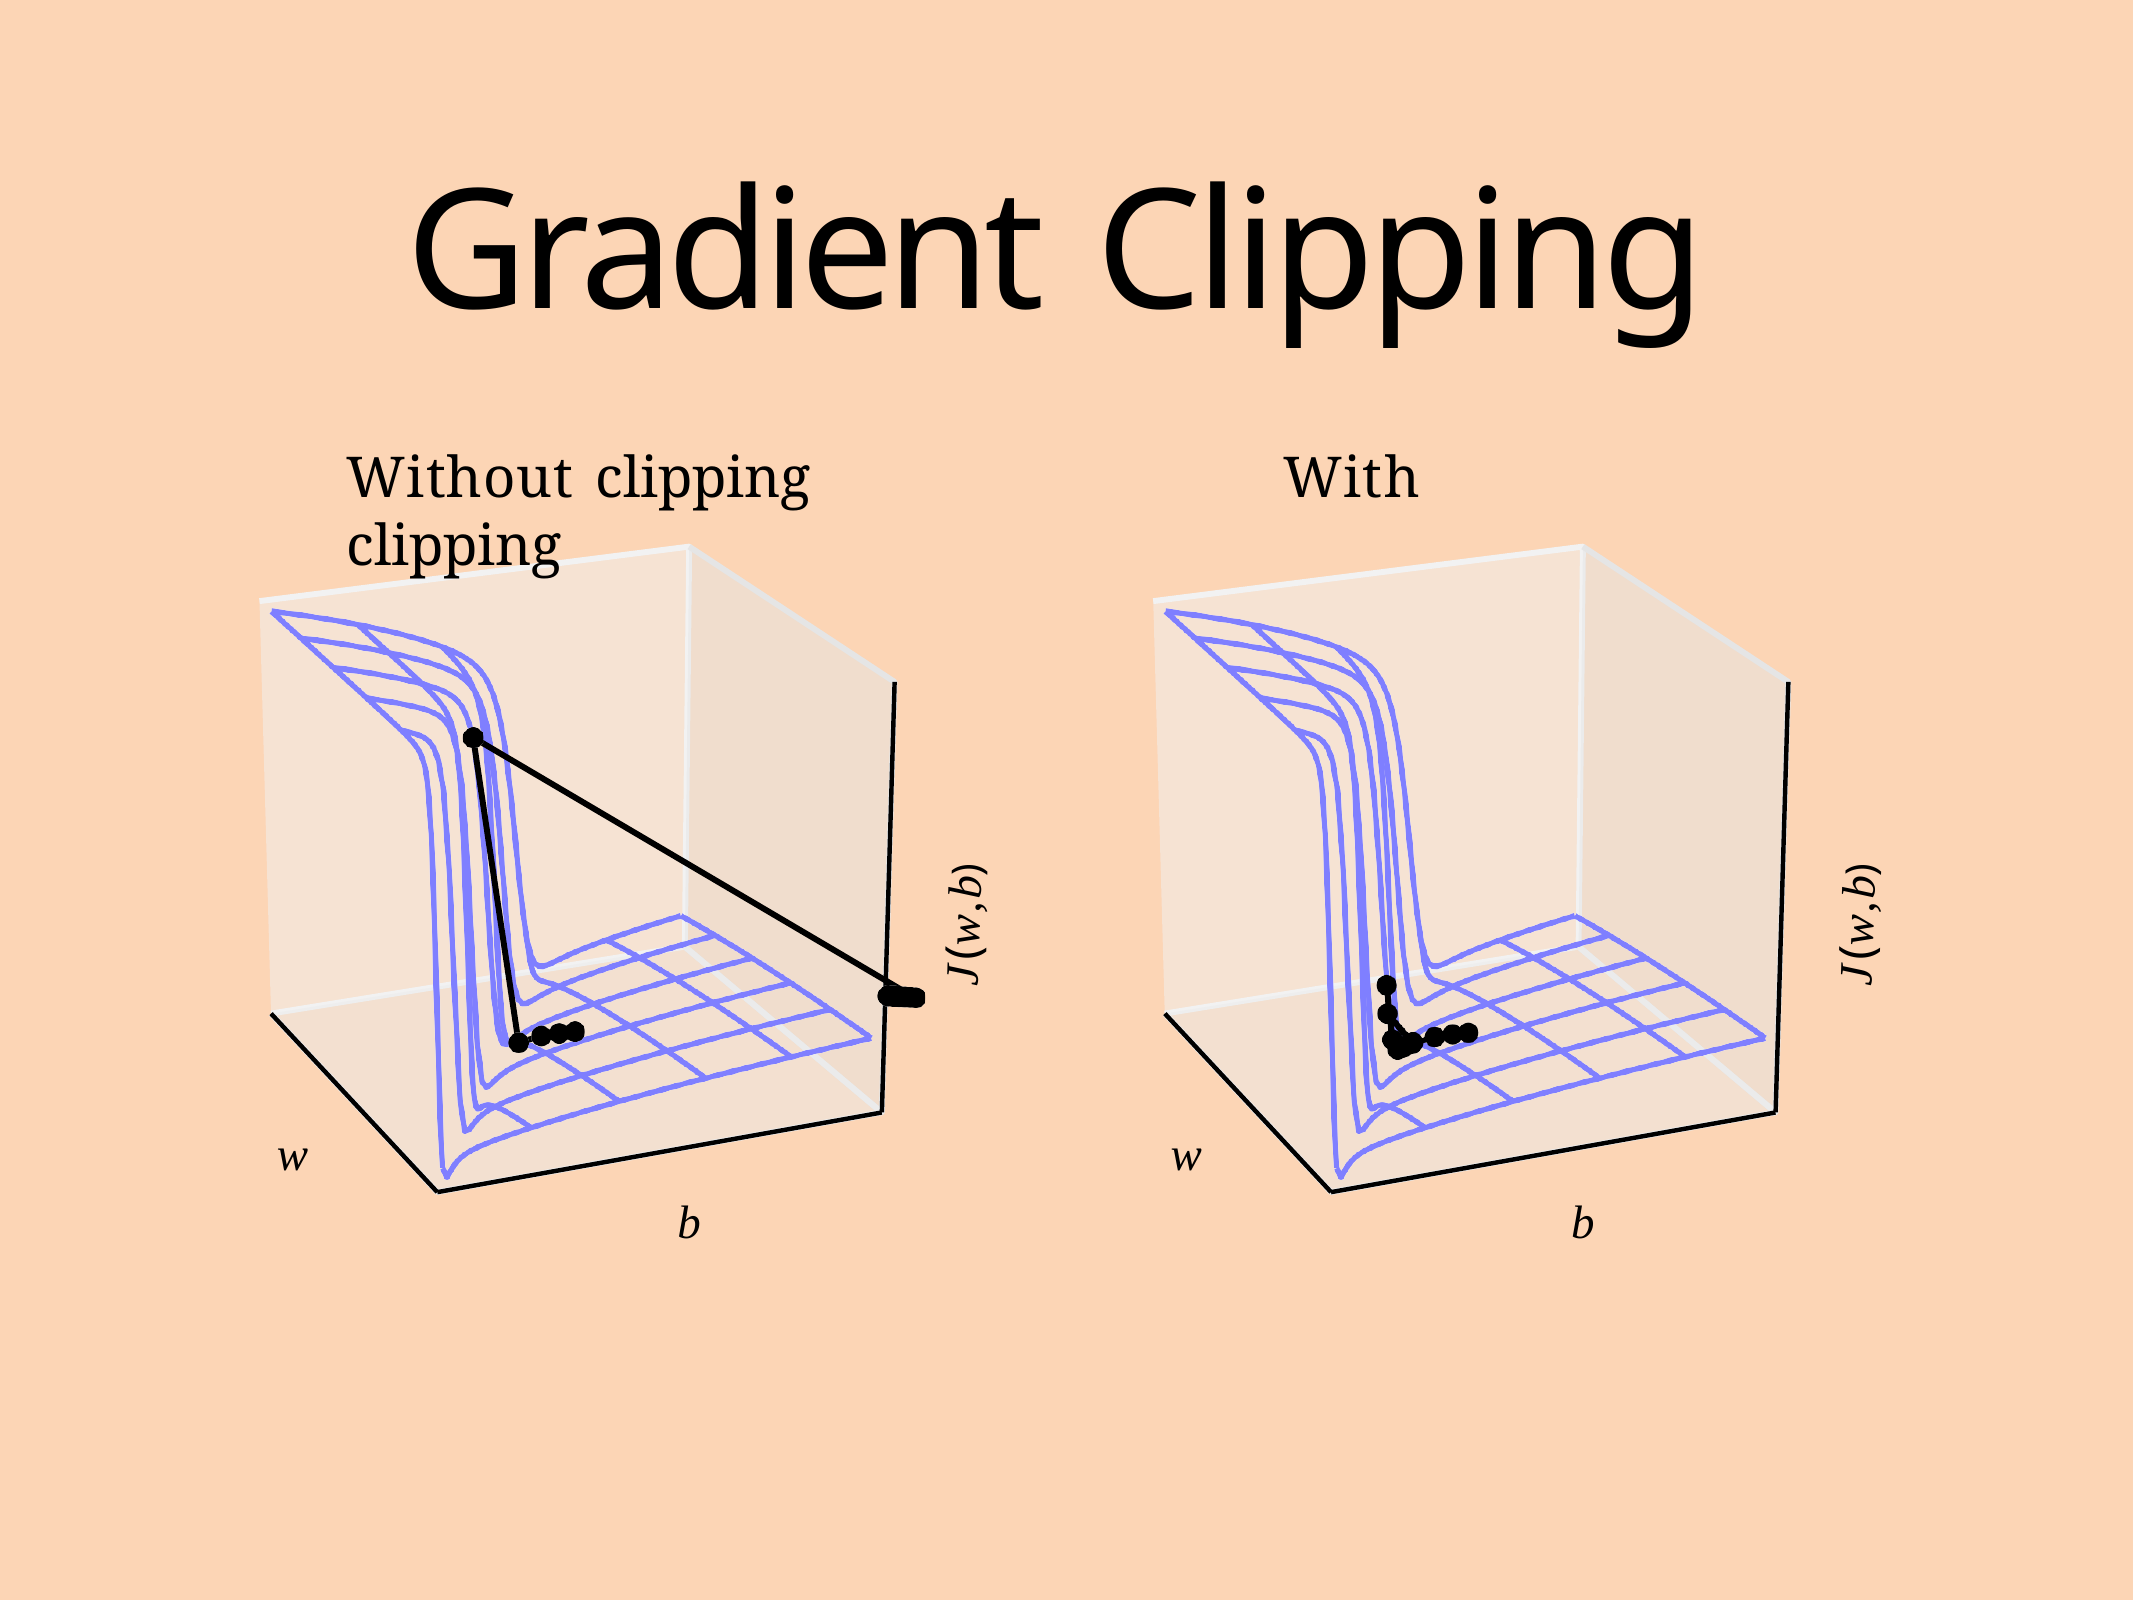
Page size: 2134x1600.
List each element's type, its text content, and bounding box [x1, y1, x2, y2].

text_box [268, 607, 926, 1180]
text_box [1150, 543, 1792, 1196]
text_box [1162, 607, 1791, 1180]
title Gradient Clipping [404, 139, 1728, 409]
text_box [256, 543, 898, 1196]
text_box b [675, 1205, 700, 1249]
text_box J(w,b) [945, 845, 997, 987]
text_box Without clipping With clipping [344, 439, 1632, 577]
text_box b [1568, 1205, 1594, 1249]
text_box J(w,b) [1839, 845, 1891, 987]
